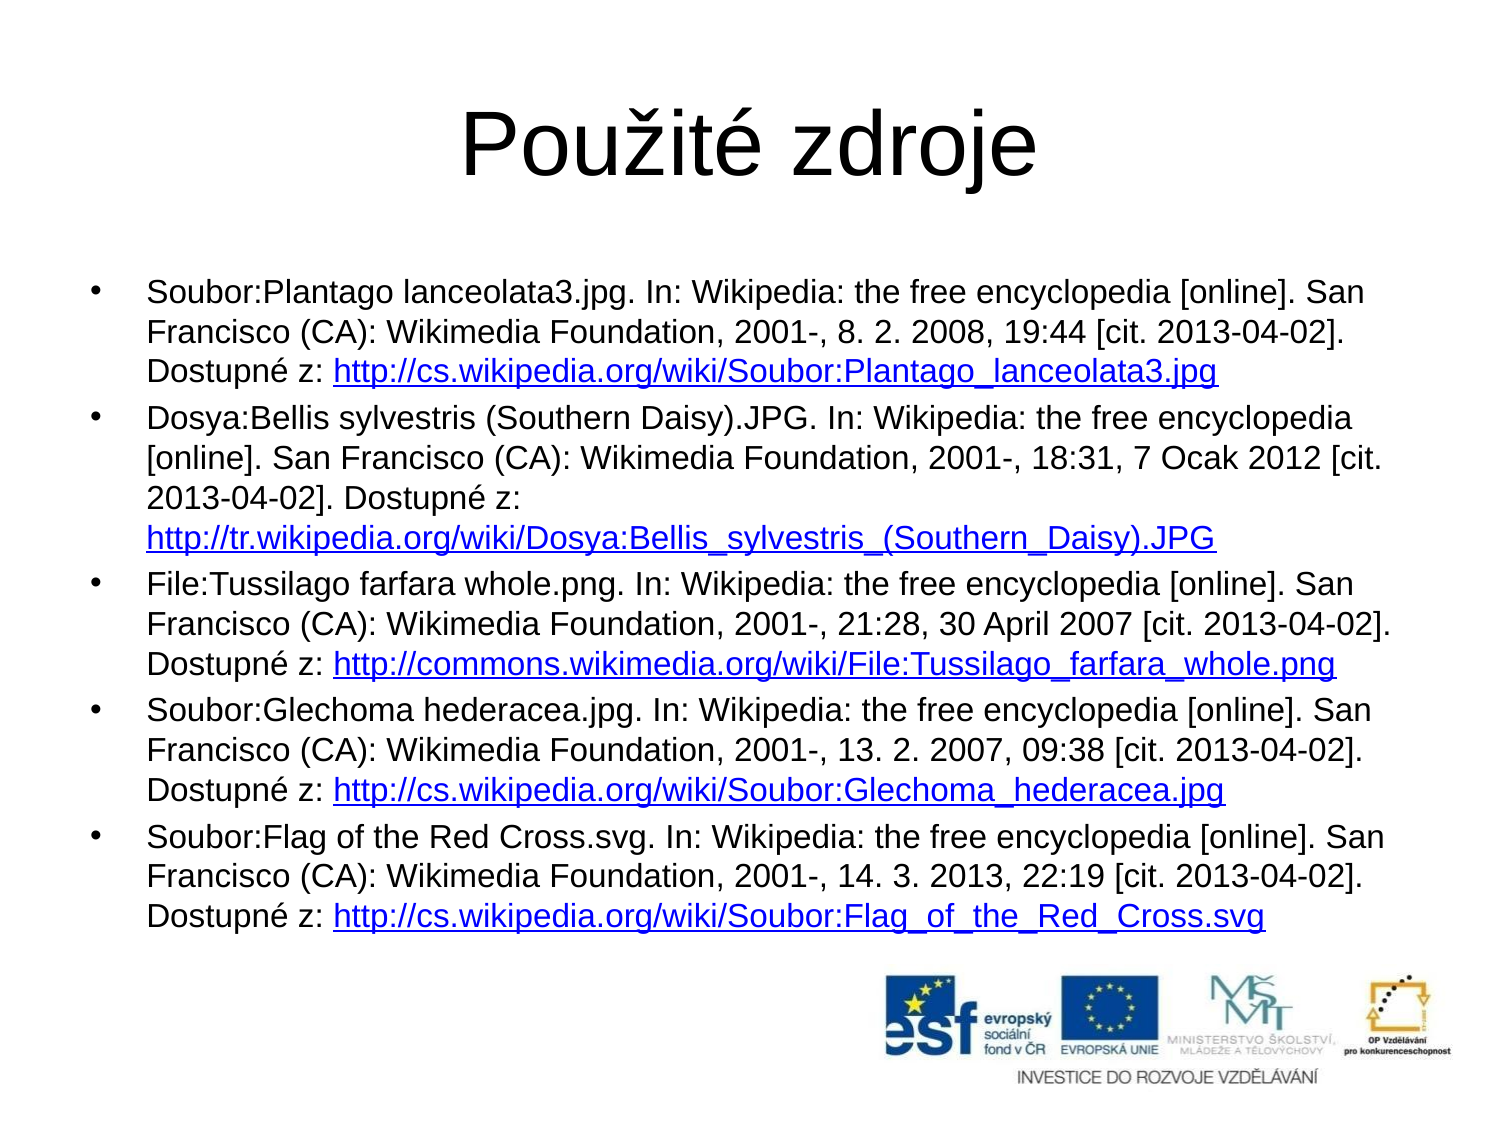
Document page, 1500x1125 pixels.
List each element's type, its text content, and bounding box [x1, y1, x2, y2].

title Použité zdroje [75, 45, 1425, 233]
picture [867, 963, 1469, 1095]
list Soubor:Plantago lanceolata3.jpg. In: Wikipedia: the free encyclopedia [online]. San Francisco (CA): Wikimedia Foundation, 2001-, 8. 2. 2008, 19:44 [cit. 2013-04-02]. Dostupné z: http://cs.wikipedia.org/wiki/Soubor:Plantago_lanceolata3.jpg Dosya:Bellis sylvestris (Southern Daisy).JPG. In: Wikipedia: the free encyclopedia [online]. San Francisco (CA): Wikimedia Foundation, 2001-, 18:31, 7 Ocak 2012 [cit. 2013-04-02]. Dostupné z: http://tr.wikipedia.org/wiki/Dosya:Bellis_sylvestris_(Southern_Daisy).JPG File:Tussilago farfara whole.png. In: Wikipedia: the free encyclopedia [online]. San Francisco (CA): Wikimedia Foundation, 2001-, 21:28, 30 April 2007 [cit. 2013-04-02]. Dostupné z: http://commons.wikimedia.org/wiki/File:Tussilago_farfara_whole.png Soubor:Glechoma hederacea.jpg. In: Wikipedia: the free encyclopedia [online]. San Francisco (CA): Wikimedia Foundation, 2001-, 13. 2. 2007, 09:38 [cit. 2013-04-02]. Dostupné z: http://cs.wikipedia.org/wiki/Soubor:Glechoma_hederacea.jpg Soubor:Flag of the Red Cross.svg. In: Wikipedia: the free encyclopedia [online]. San Francisco (CA): Wikimedia Foundation, 2001-, 14. 3. 2013, 22:19 [cit. 2013-04-02]. Dostupné z: http://cs.wikipedia.org/wiki/Soubor:Flag_of_the_Red_Cross.svg [75, 262, 1425, 1005]
